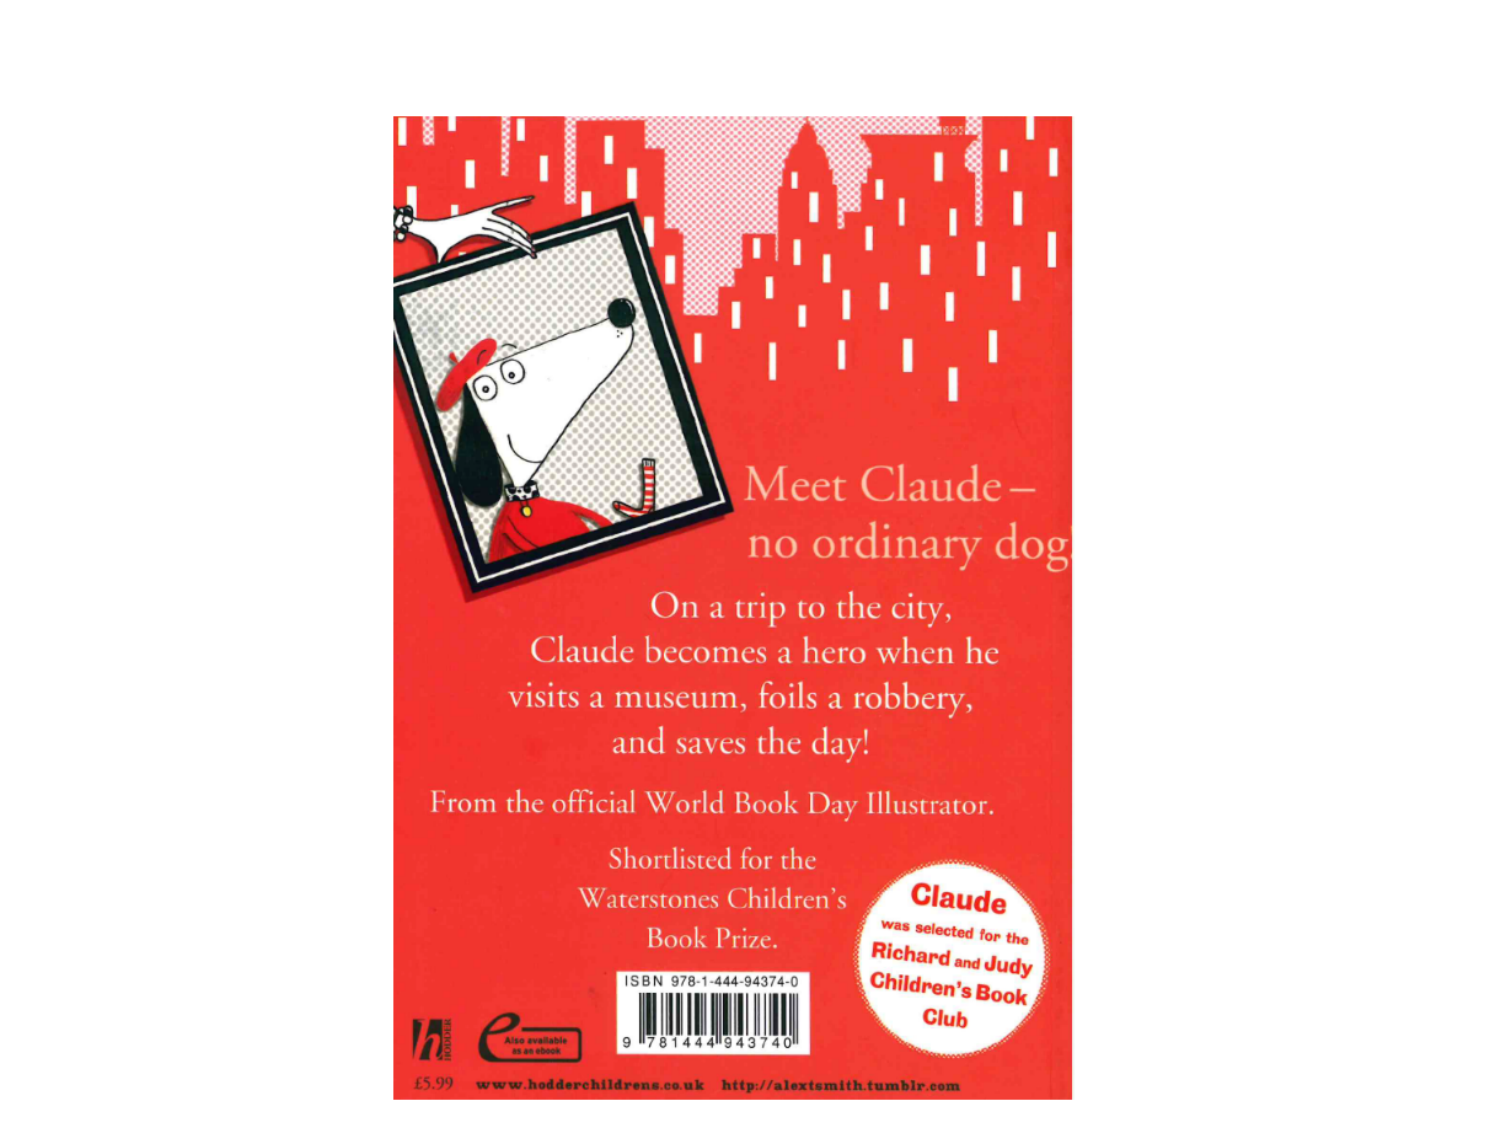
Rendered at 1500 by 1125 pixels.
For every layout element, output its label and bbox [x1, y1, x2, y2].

picture [348, 93, 1098, 1122]
